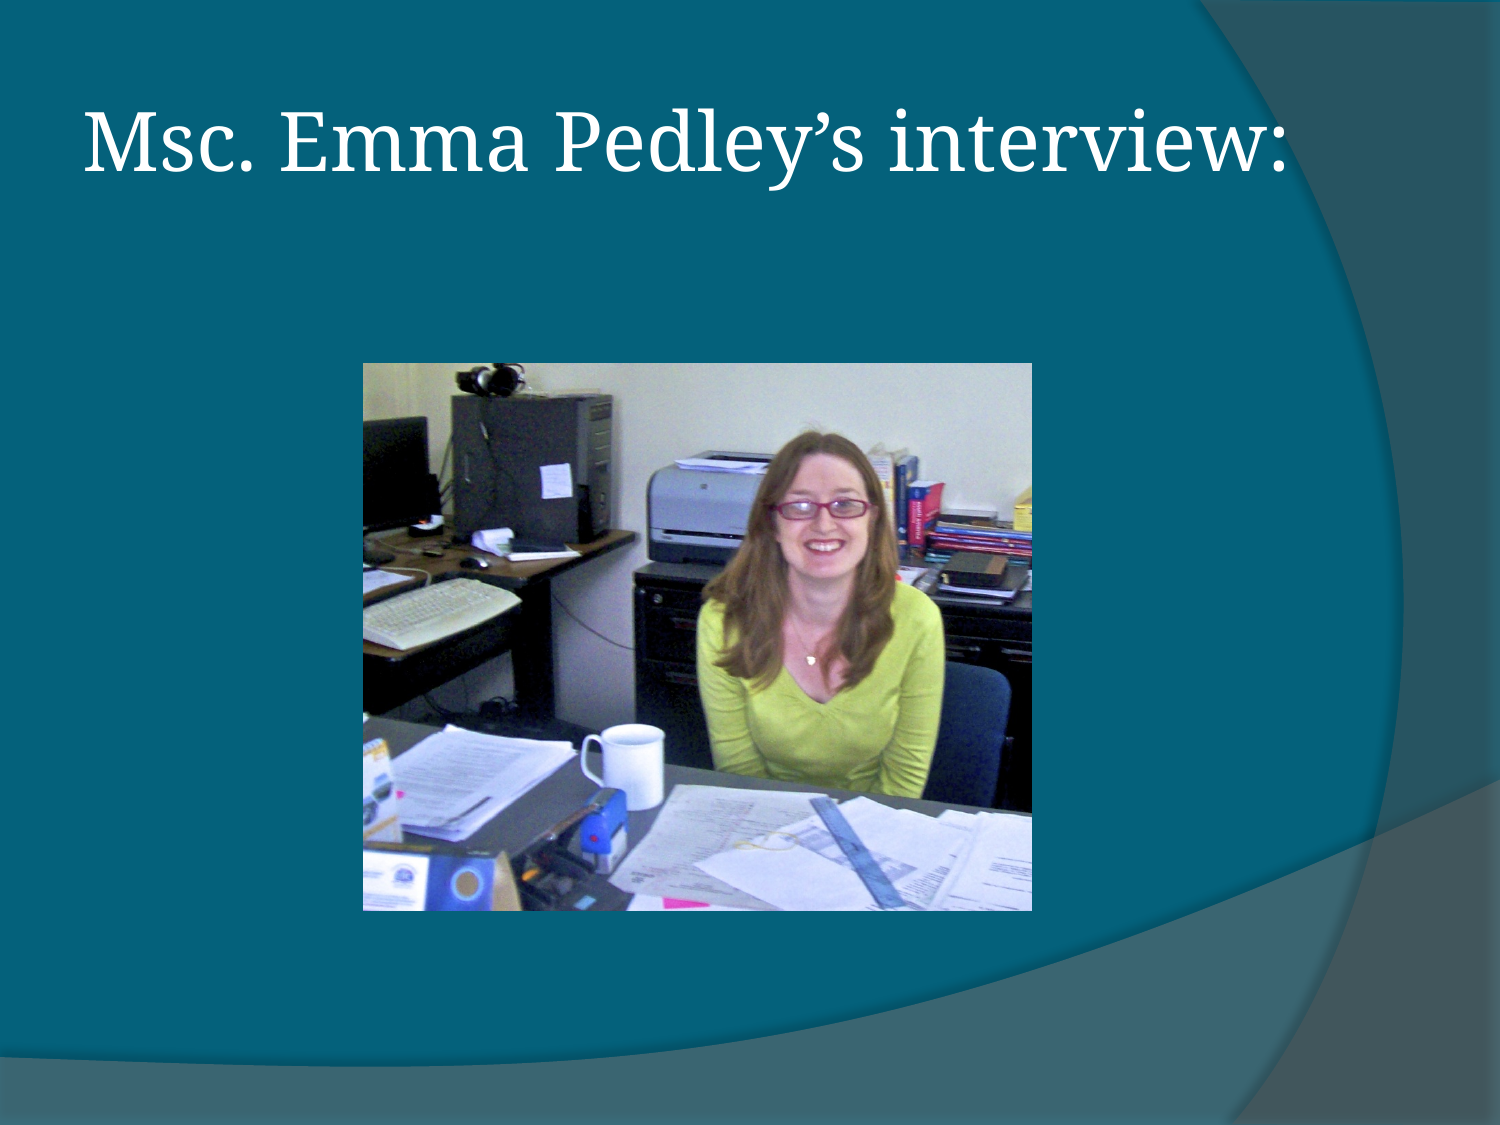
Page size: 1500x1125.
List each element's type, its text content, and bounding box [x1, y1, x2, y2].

title Msc. Emma Pedley’s interview: [75, 45, 1300, 233]
picture [364, 364, 1031, 910]
